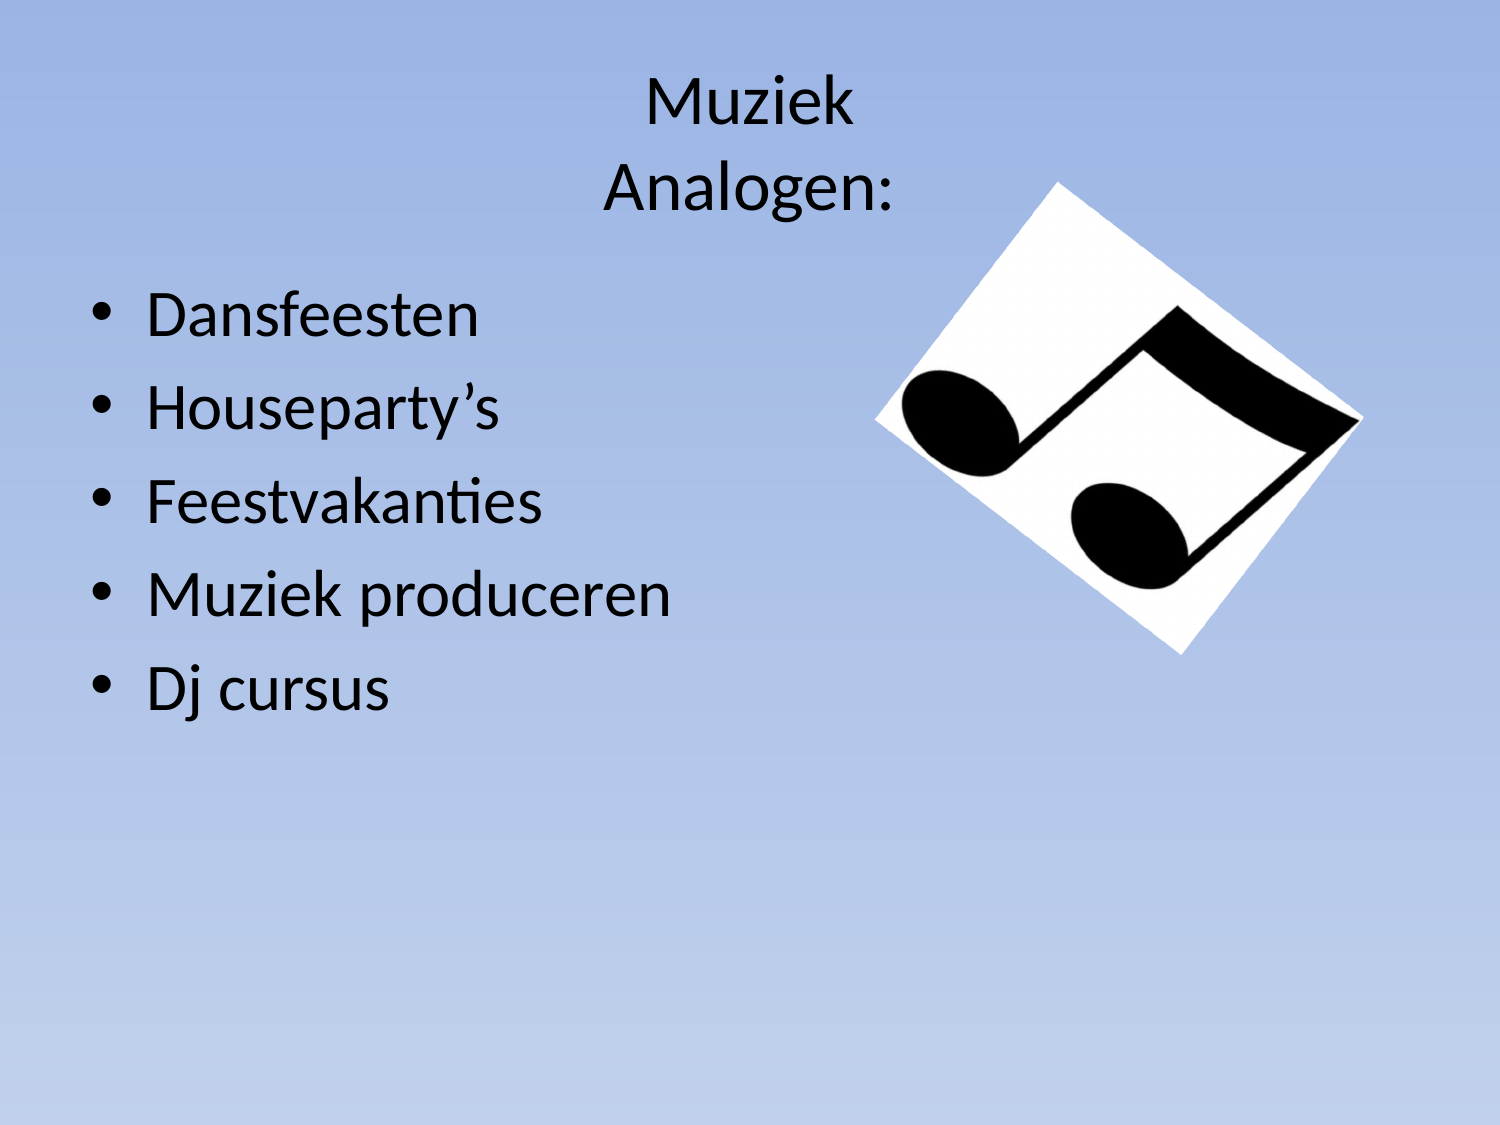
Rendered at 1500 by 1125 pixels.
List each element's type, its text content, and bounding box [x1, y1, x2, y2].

list Dansfeesten Houseparty’s Feestvakanties Muziek produceren Dj cursus [75, 262, 1425, 1005]
picture [875, 183, 1363, 654]
title Muziek Analogen: [75, 45, 1425, 233]
